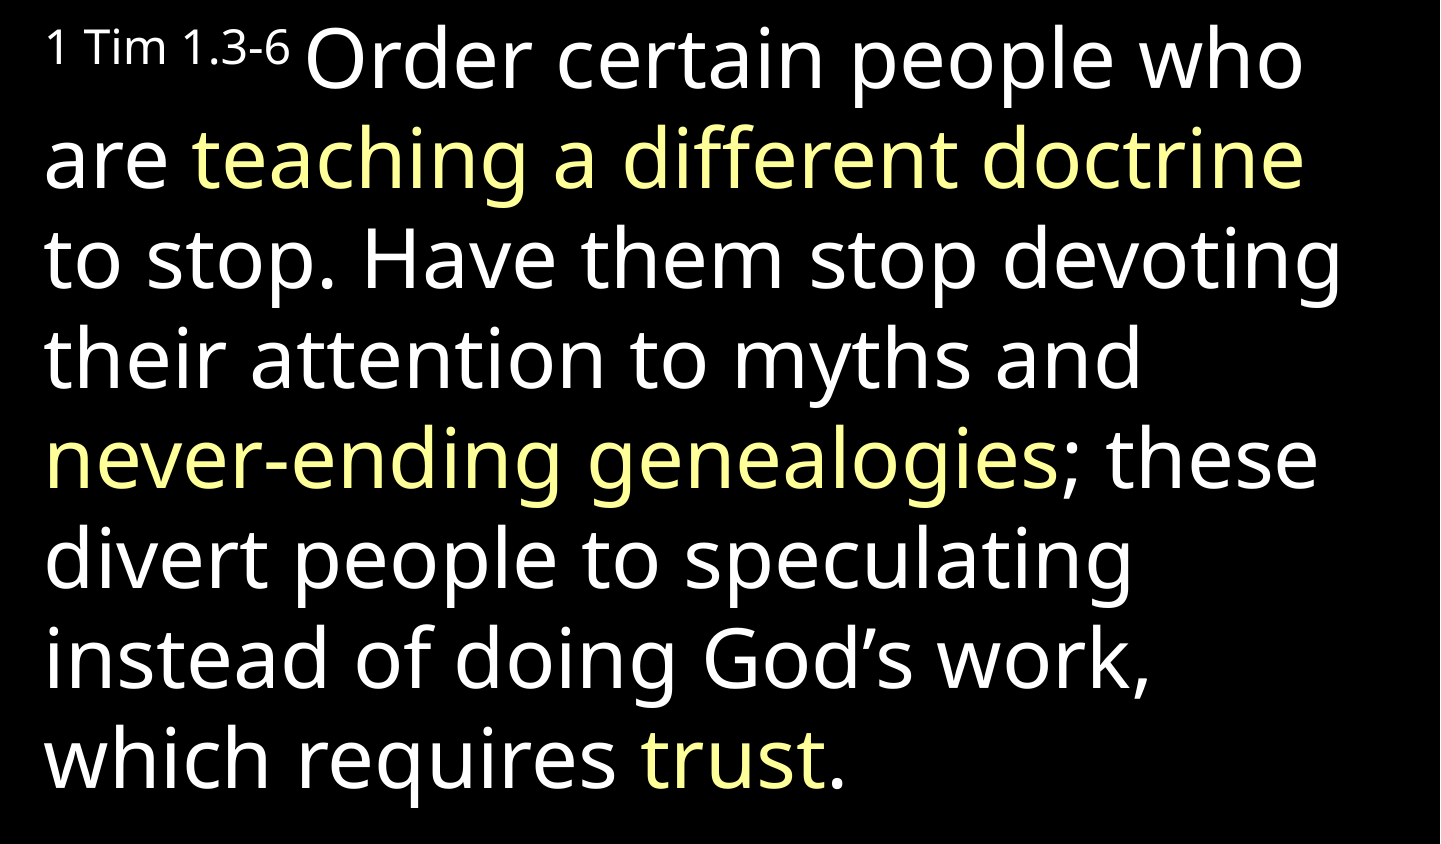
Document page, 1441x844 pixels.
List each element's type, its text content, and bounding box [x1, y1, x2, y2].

subtitle 1 Tim 1.3-6 Order certain people who are teaching a different doctrine to stop. Have them stop devoting their attention to myths and never-ending genealogies; these divert people to speculating instead of doing God’s work, which requires trust. [32, 0, 1408, 844]
